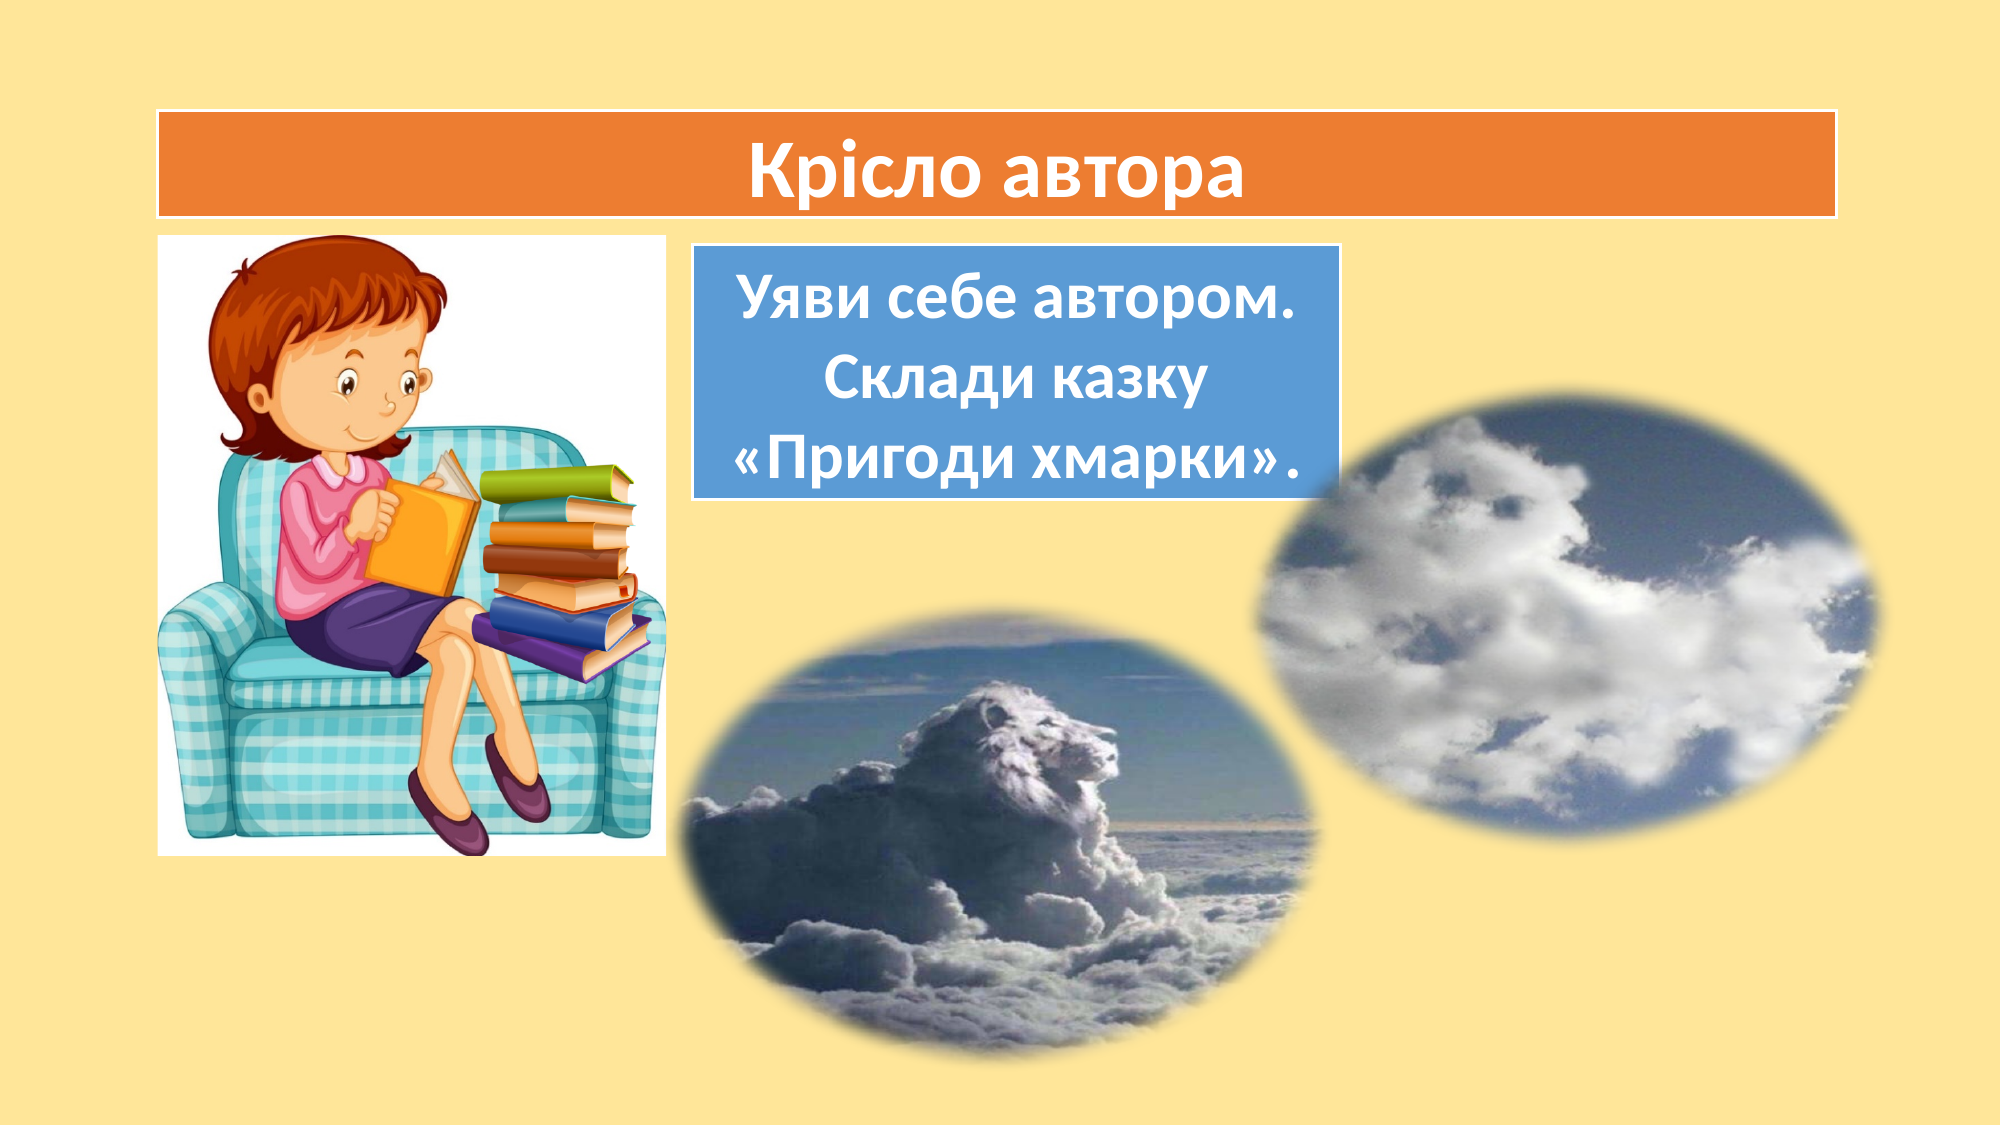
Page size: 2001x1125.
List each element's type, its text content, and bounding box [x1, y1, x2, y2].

text_box Уяви себе автором. Склади казку «Пригоди хмарки». [691, 243, 1342, 501]
text_box Крісло автора [156, 109, 1838, 219]
picture [157, 235, 1896, 1073]
